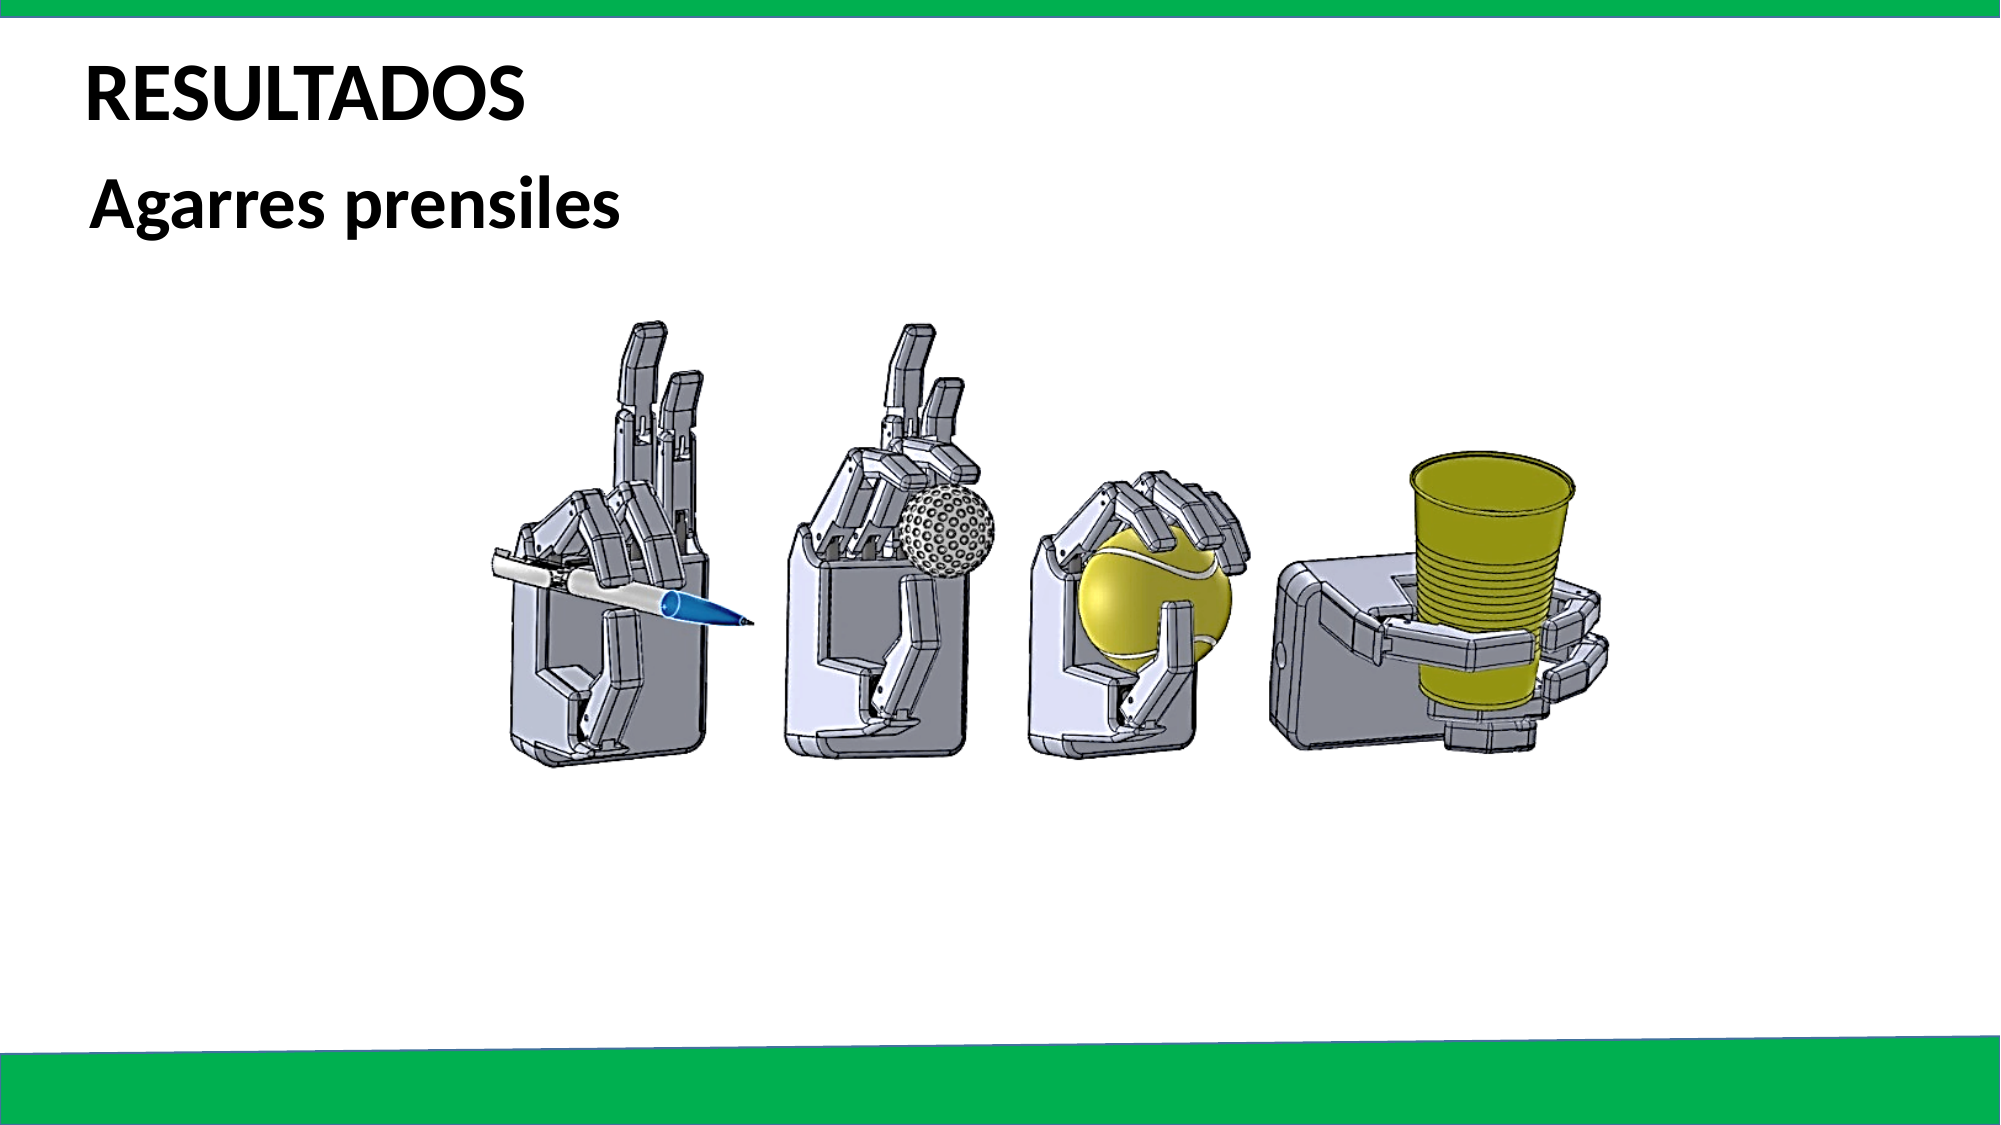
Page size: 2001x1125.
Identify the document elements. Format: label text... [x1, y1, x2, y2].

text_box RESULTADOS [70, 29, 797, 145]
text_box [0, 0, 2000, 18]
text_box [0, 1035, 2000, 1125]
picture [487, 312, 1613, 777]
text_box Agarres prensiles [0, 145, 1180, 251]
